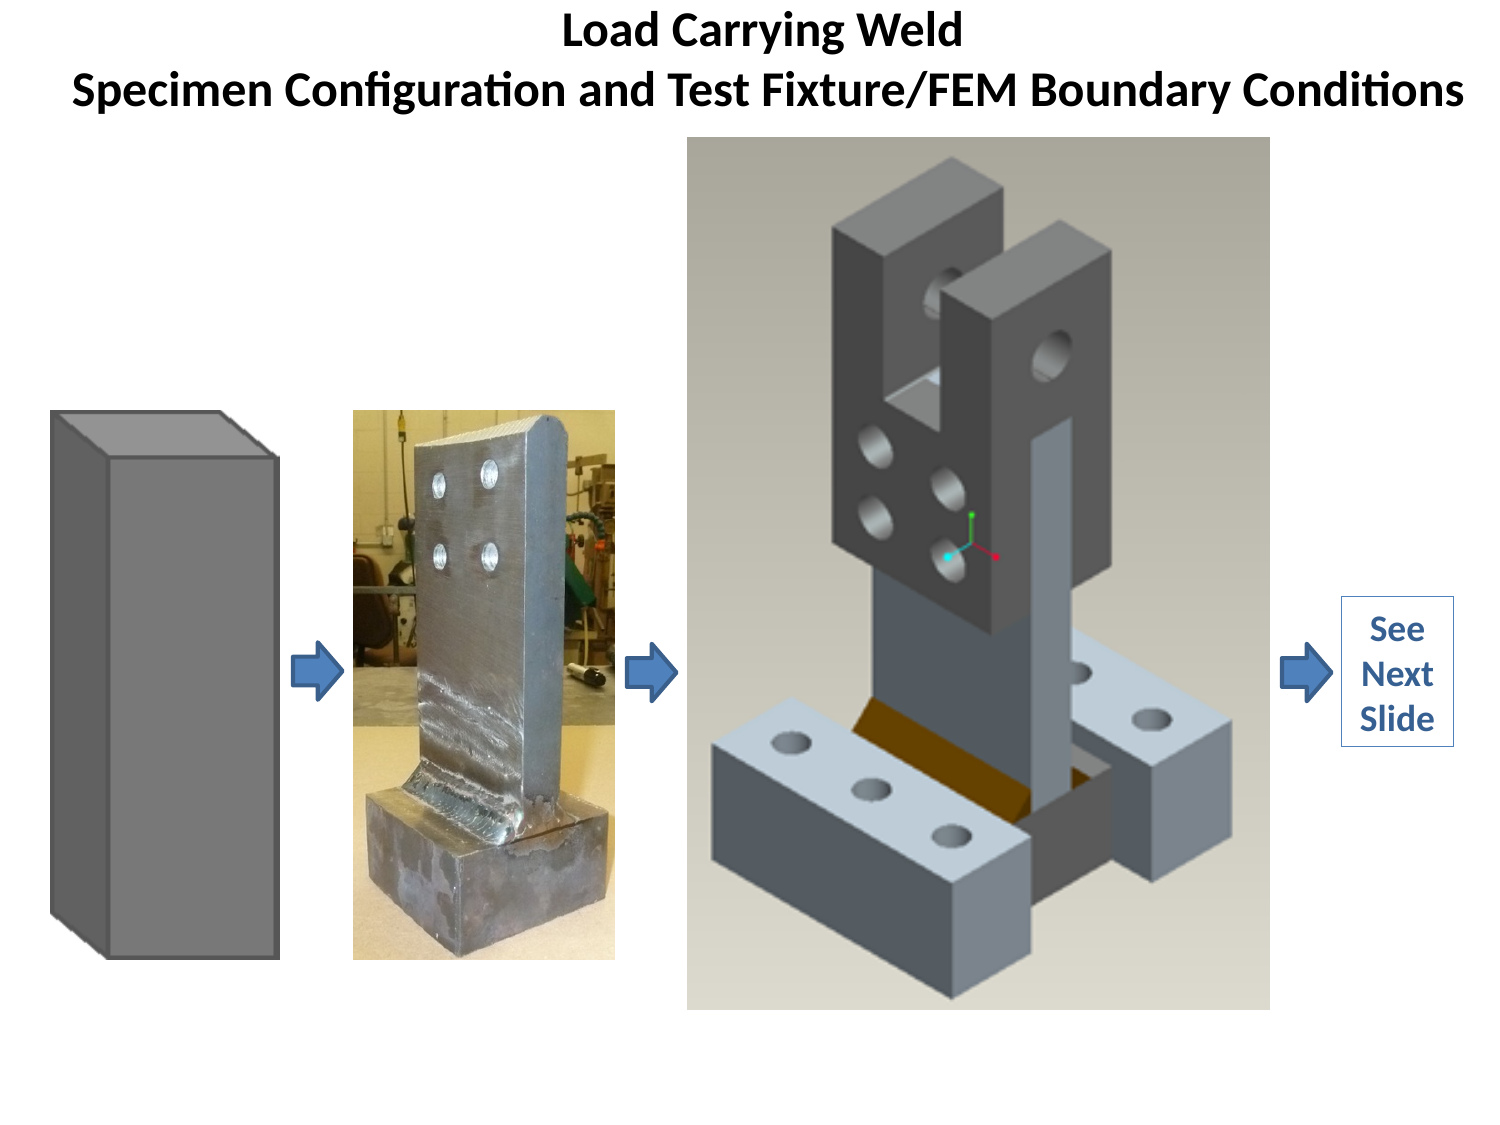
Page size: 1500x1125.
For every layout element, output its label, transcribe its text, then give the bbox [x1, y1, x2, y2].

title Load Carrying Weld Specimen Configuration and Test Fixture/FEM Boundary Conditions [37, 0, 1500, 113]
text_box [49, 137, 1454, 1011]
